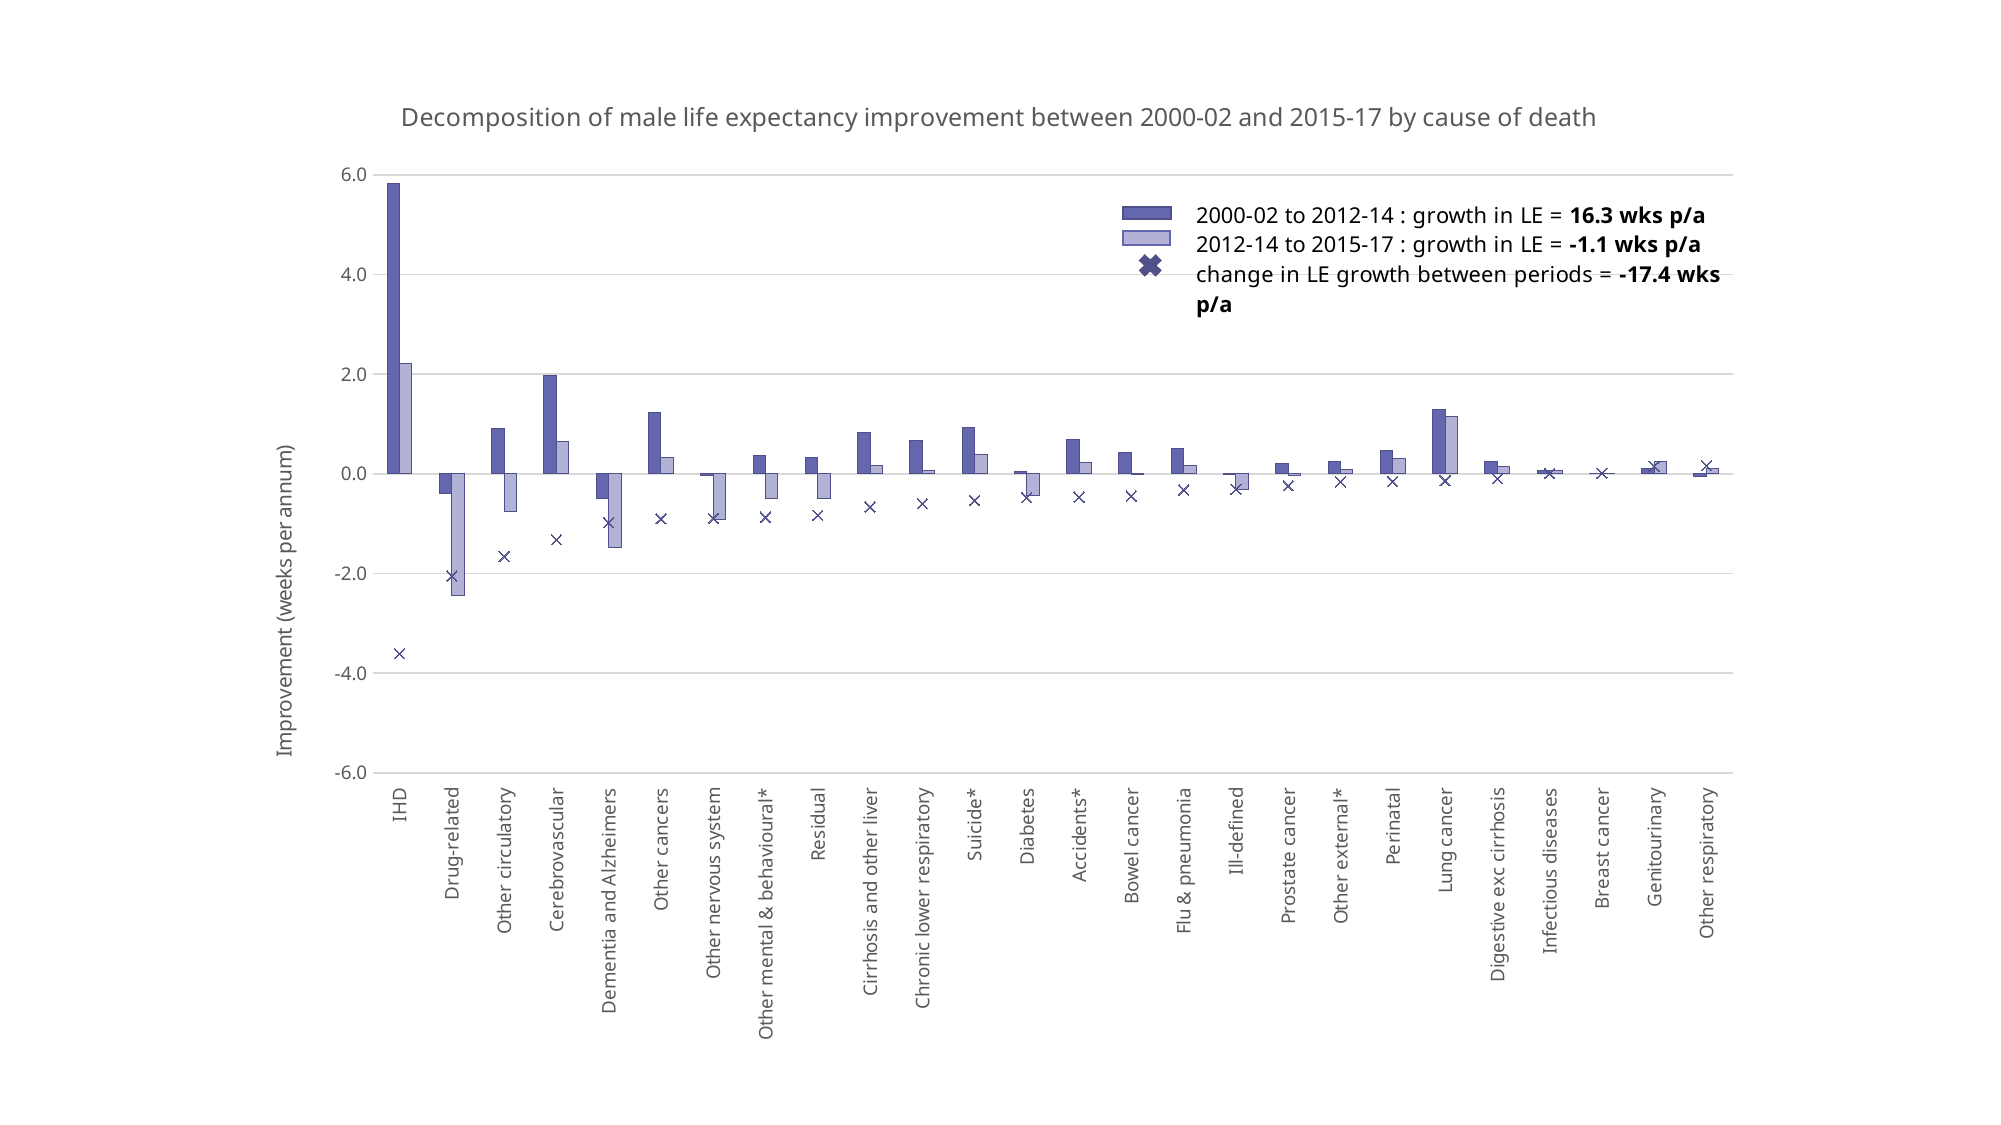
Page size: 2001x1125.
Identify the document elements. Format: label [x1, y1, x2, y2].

chart [236, 64, 1764, 1061]
